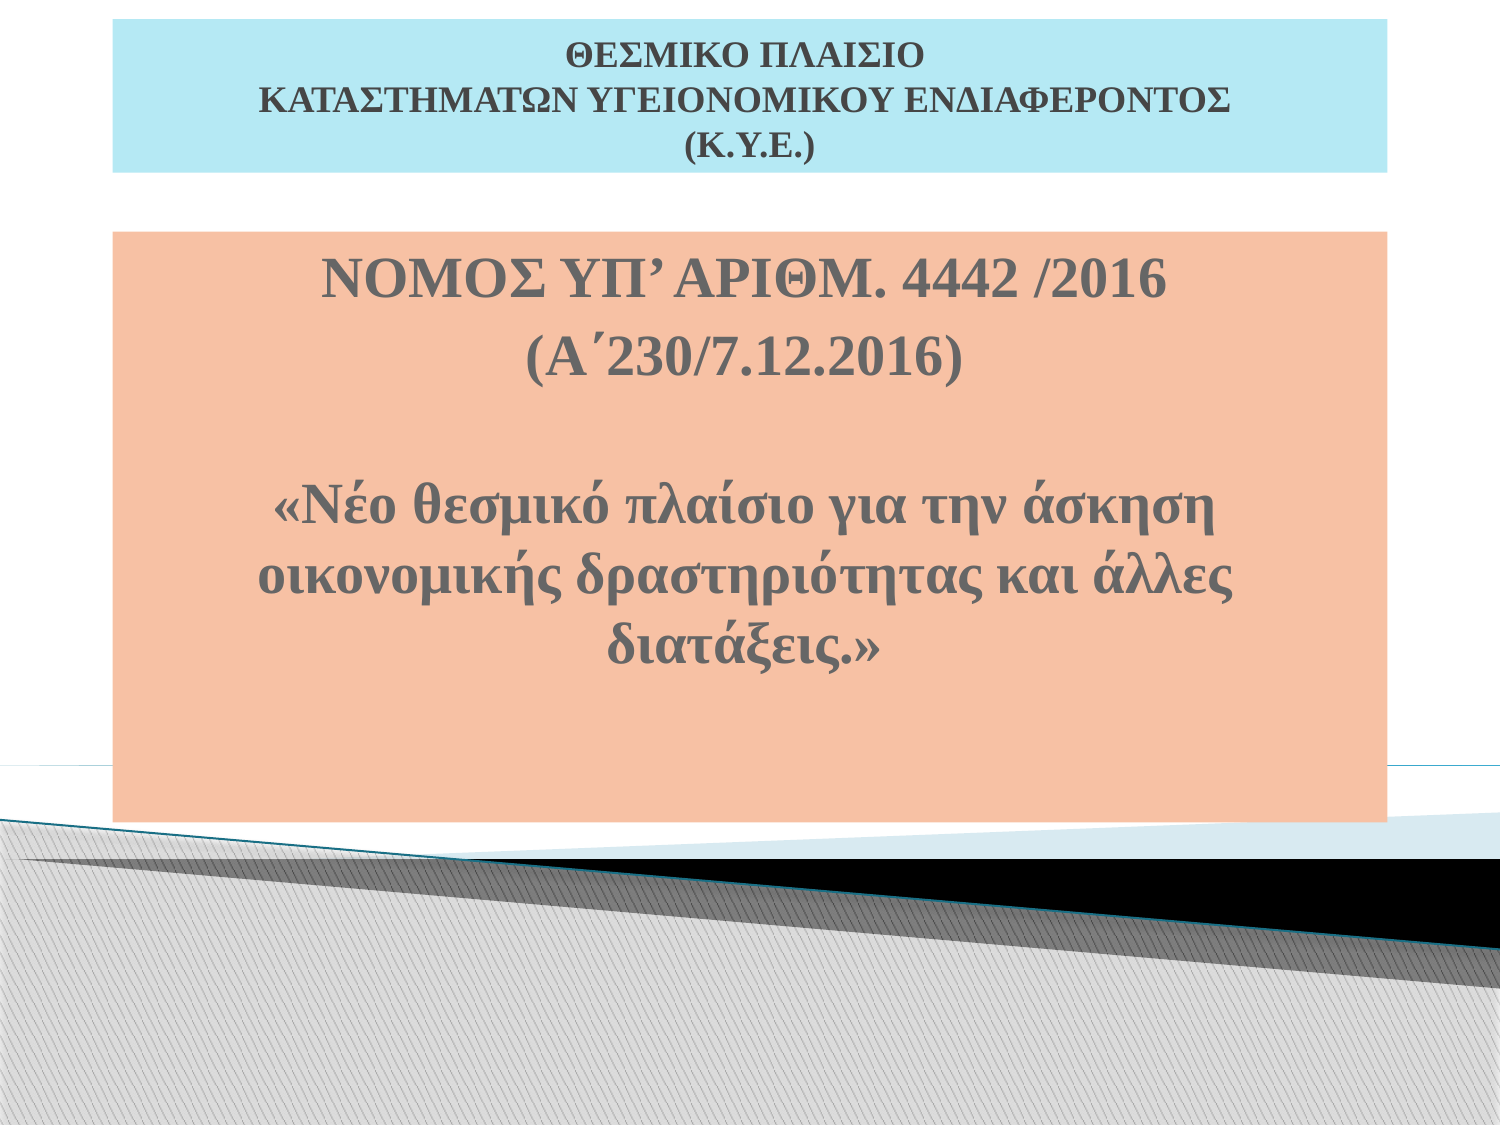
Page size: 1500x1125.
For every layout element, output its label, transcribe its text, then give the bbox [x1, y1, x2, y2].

subtitle NOMOΣ ΥΠ’ ΑΡΙΘΜ. 4442 /2016 (Α΄230/7.12.2016) «Νέο θεσμικό πλαίσιο για την άσκηση οικονομικής δραστηριότητας και άλλες διατάξεις.» [112, 231, 1388, 823]
picture [5, 859, 1500, 989]
title ΘΕΣΜΙΚΟ ΠΛΑΙΣΙΟ ΚΑΤΑΣΤΗΜΑΤΩΝ ΥΓΕΙΟΝΟΜΙΚΟΥ ΕΝΔΙΑΦΕΡΟΝΤΟΣ (Κ.Υ.Ε.) [112, 19, 1388, 173]
